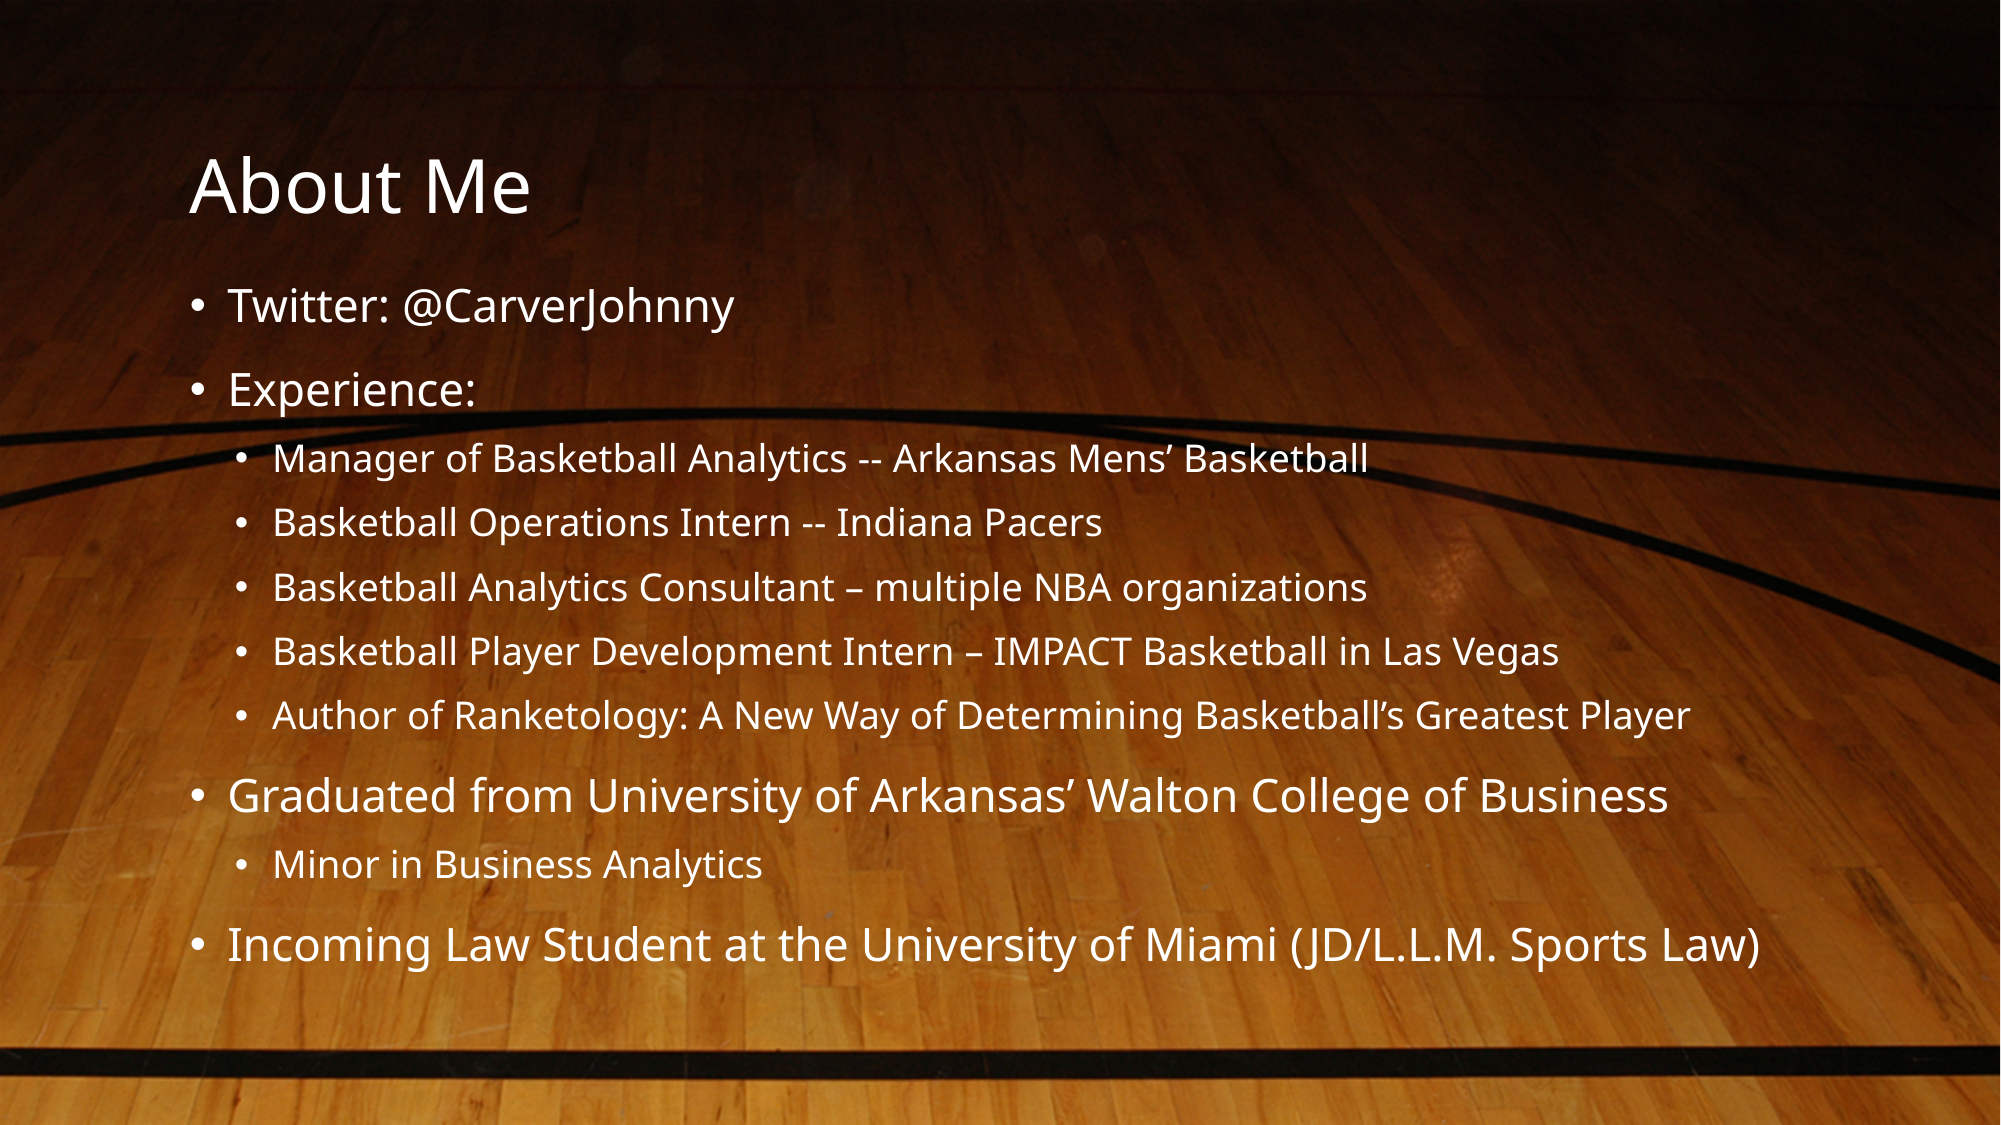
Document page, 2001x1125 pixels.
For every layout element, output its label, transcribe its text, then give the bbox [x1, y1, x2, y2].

title About Me [174, 50, 1825, 238]
picture [0, 0, 2001, 1125]
list Twitter: @CarverJohnny Experience: Manager of Basketball Analytics -- Arkansas Mens’ Basketball Basketball Operations Intern -- Indiana Pacers Basketball Analytics Consultant – multiple NBA organizations Basketball Player Development Intern – IMPACT Basketball in Las Vegas Author of Ranketology: A New Way of Determining Basketball’s Greatest Player Graduated from University of Arkansas’ Walton College of Business Minor in Business Analytics Incoming Law Student at the University of Miami (JD/L.L.M. Sports Law) [174, 275, 1825, 988]
